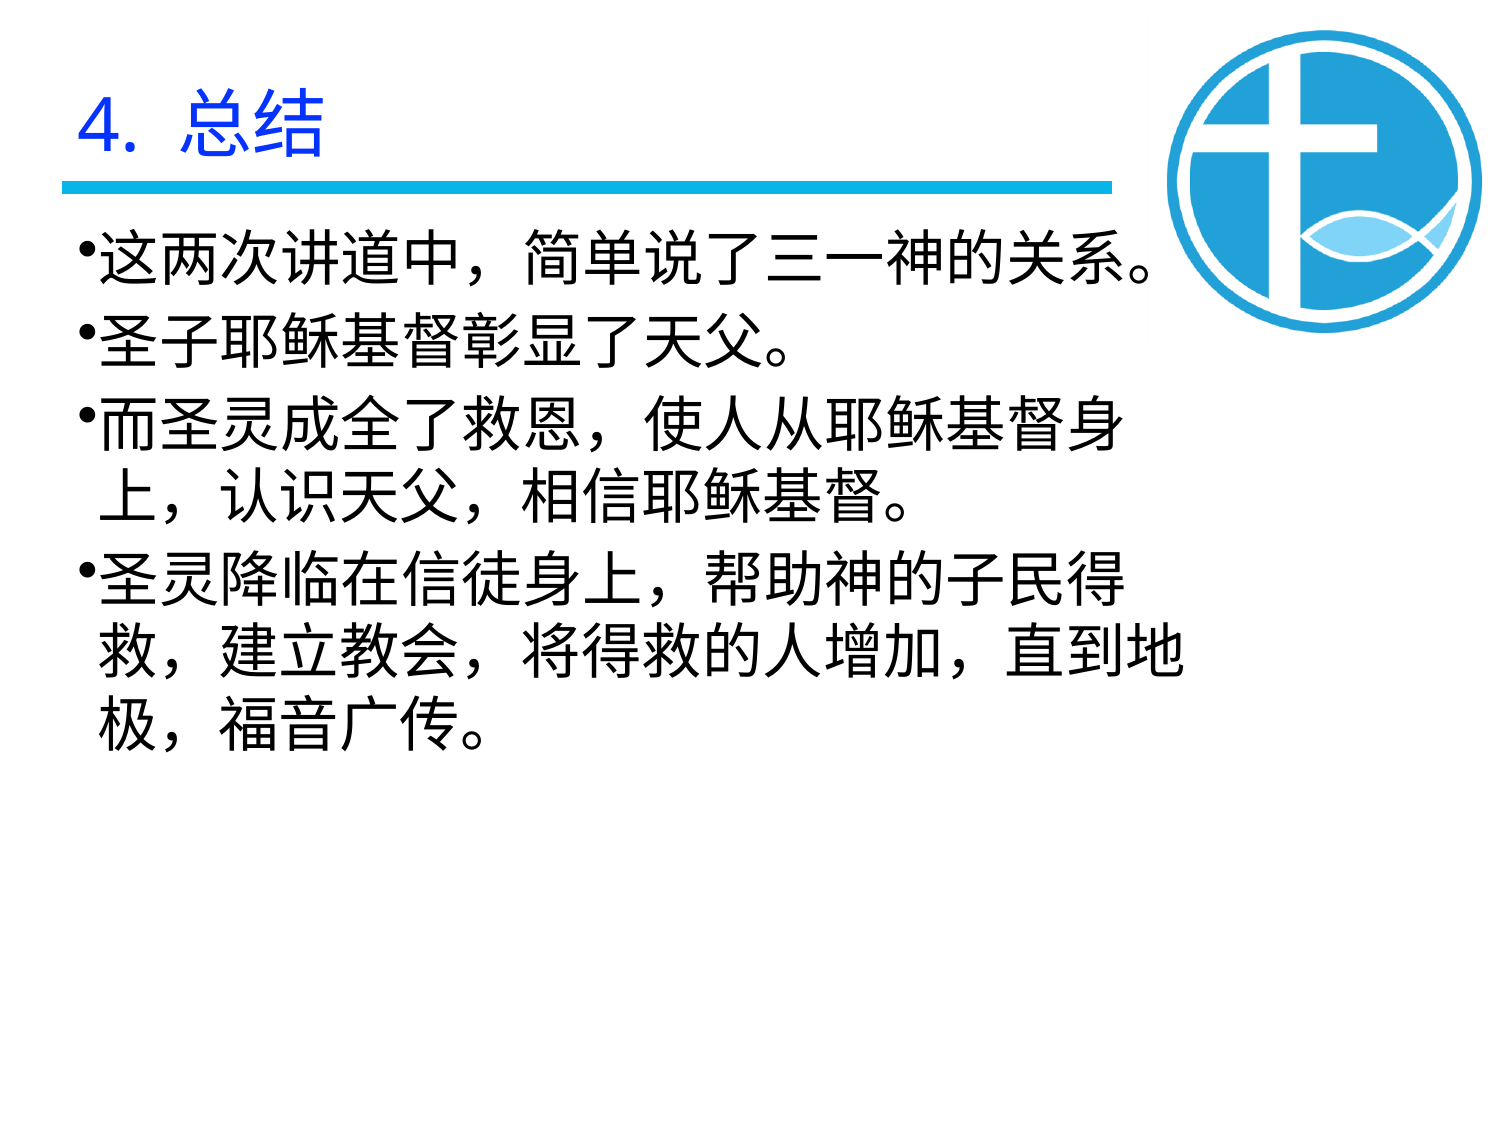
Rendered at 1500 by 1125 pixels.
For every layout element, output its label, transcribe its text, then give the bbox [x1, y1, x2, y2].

text_box 4. 总结 [69, 79, 1130, 175]
picture [1148, 12, 1500, 350]
text_box 这两次讲道中，简单说了三一神的关系。 圣子耶稣基督彰显了天父。 而圣灵成全了救恩，使人从耶稣基督身上，认识天父，相信耶稣基督。 圣灵降临在信徒身上，帮助神的子民得救，建立教会，将得救的人增加，直到地极，福音广传。 [69, 212, 1218, 766]
